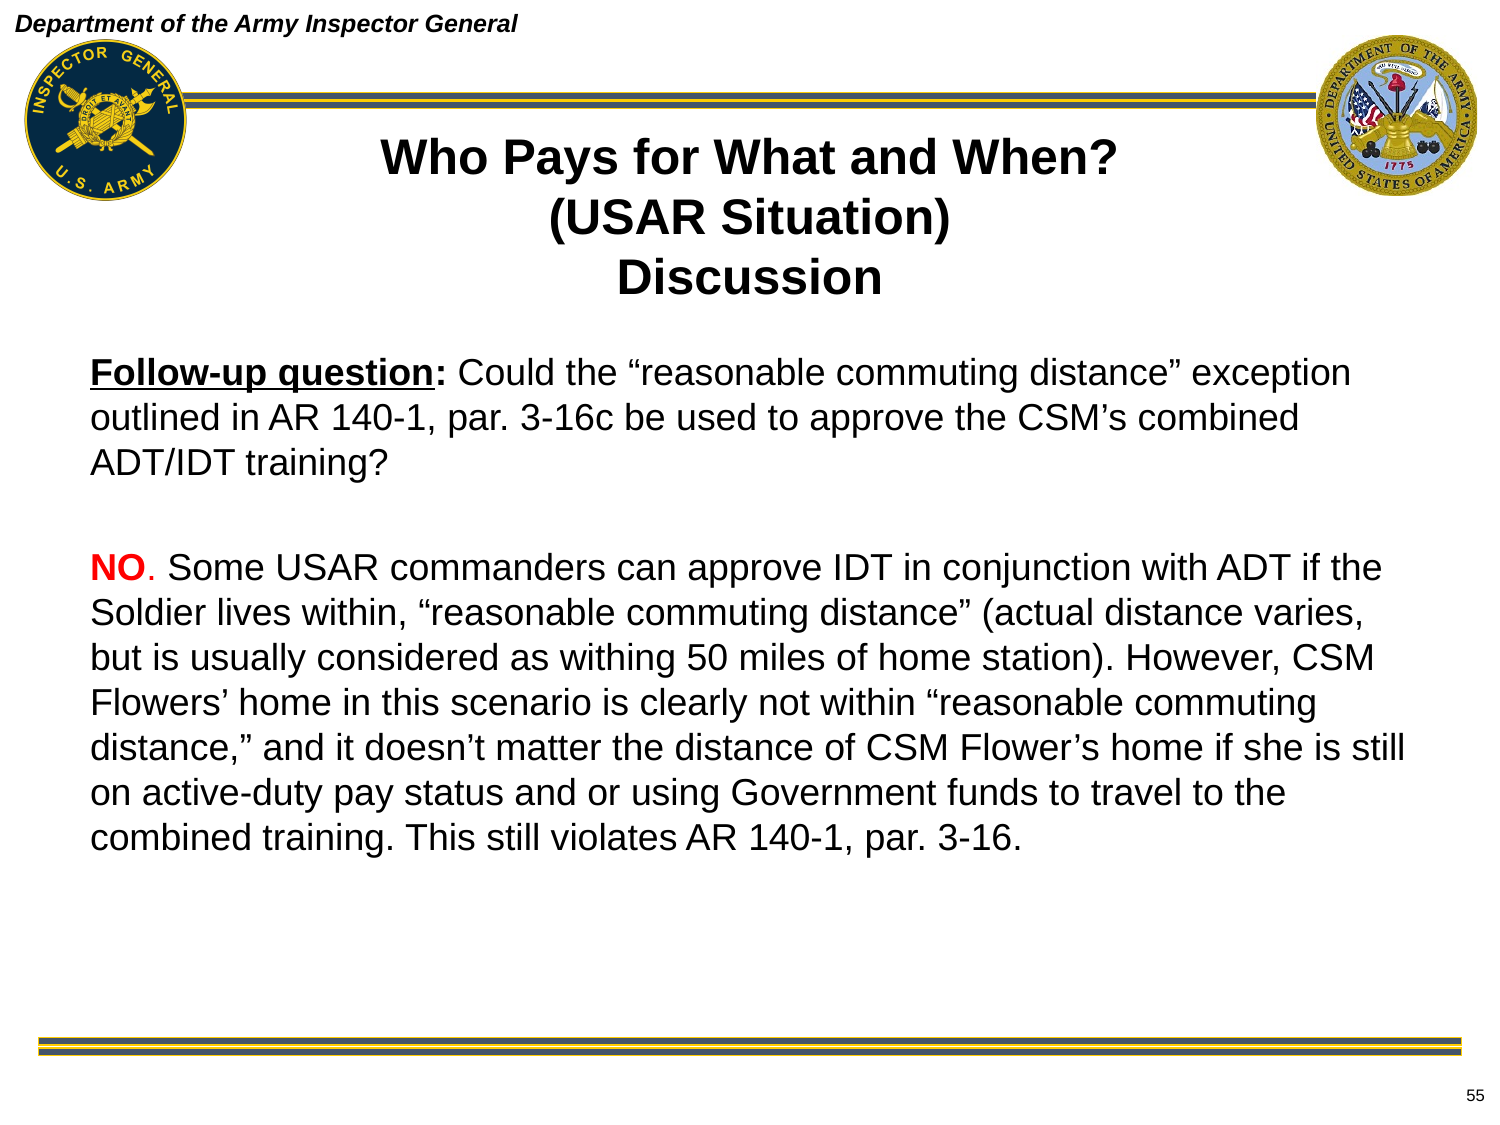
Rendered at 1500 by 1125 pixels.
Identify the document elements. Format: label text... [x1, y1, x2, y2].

picture [1316, 35, 1478, 196]
picture [21, 34, 192, 205]
title Who Pays for What and When? (USAR Situation) Discussion [223, 117, 1276, 260]
slide_number 55 [1149, 1065, 1500, 1125]
list Follow-up question: Could the “reasonable commuting distance” exception outlined in AR 140-1, par. 3-16c be used to approve the CSM’s combined ADT/IDT training? NO. Some USAR commanders can approve IDT in conjunction with ADT if the Soldier lives within, “reasonable commuting distance” (actual distance varies, but is usually considered as withing 50 miles of home station). However, CSM Flowers’ home in this scenario is clearly not within “reasonable commuting distance,” and it doesn’t matter the distance of CSM Flower’s home if she is still on active-duty pay status and or using Government funds to travel to the combined training. This still violates AR 140-1, par. 3-16. [75, 340, 1425, 1093]
